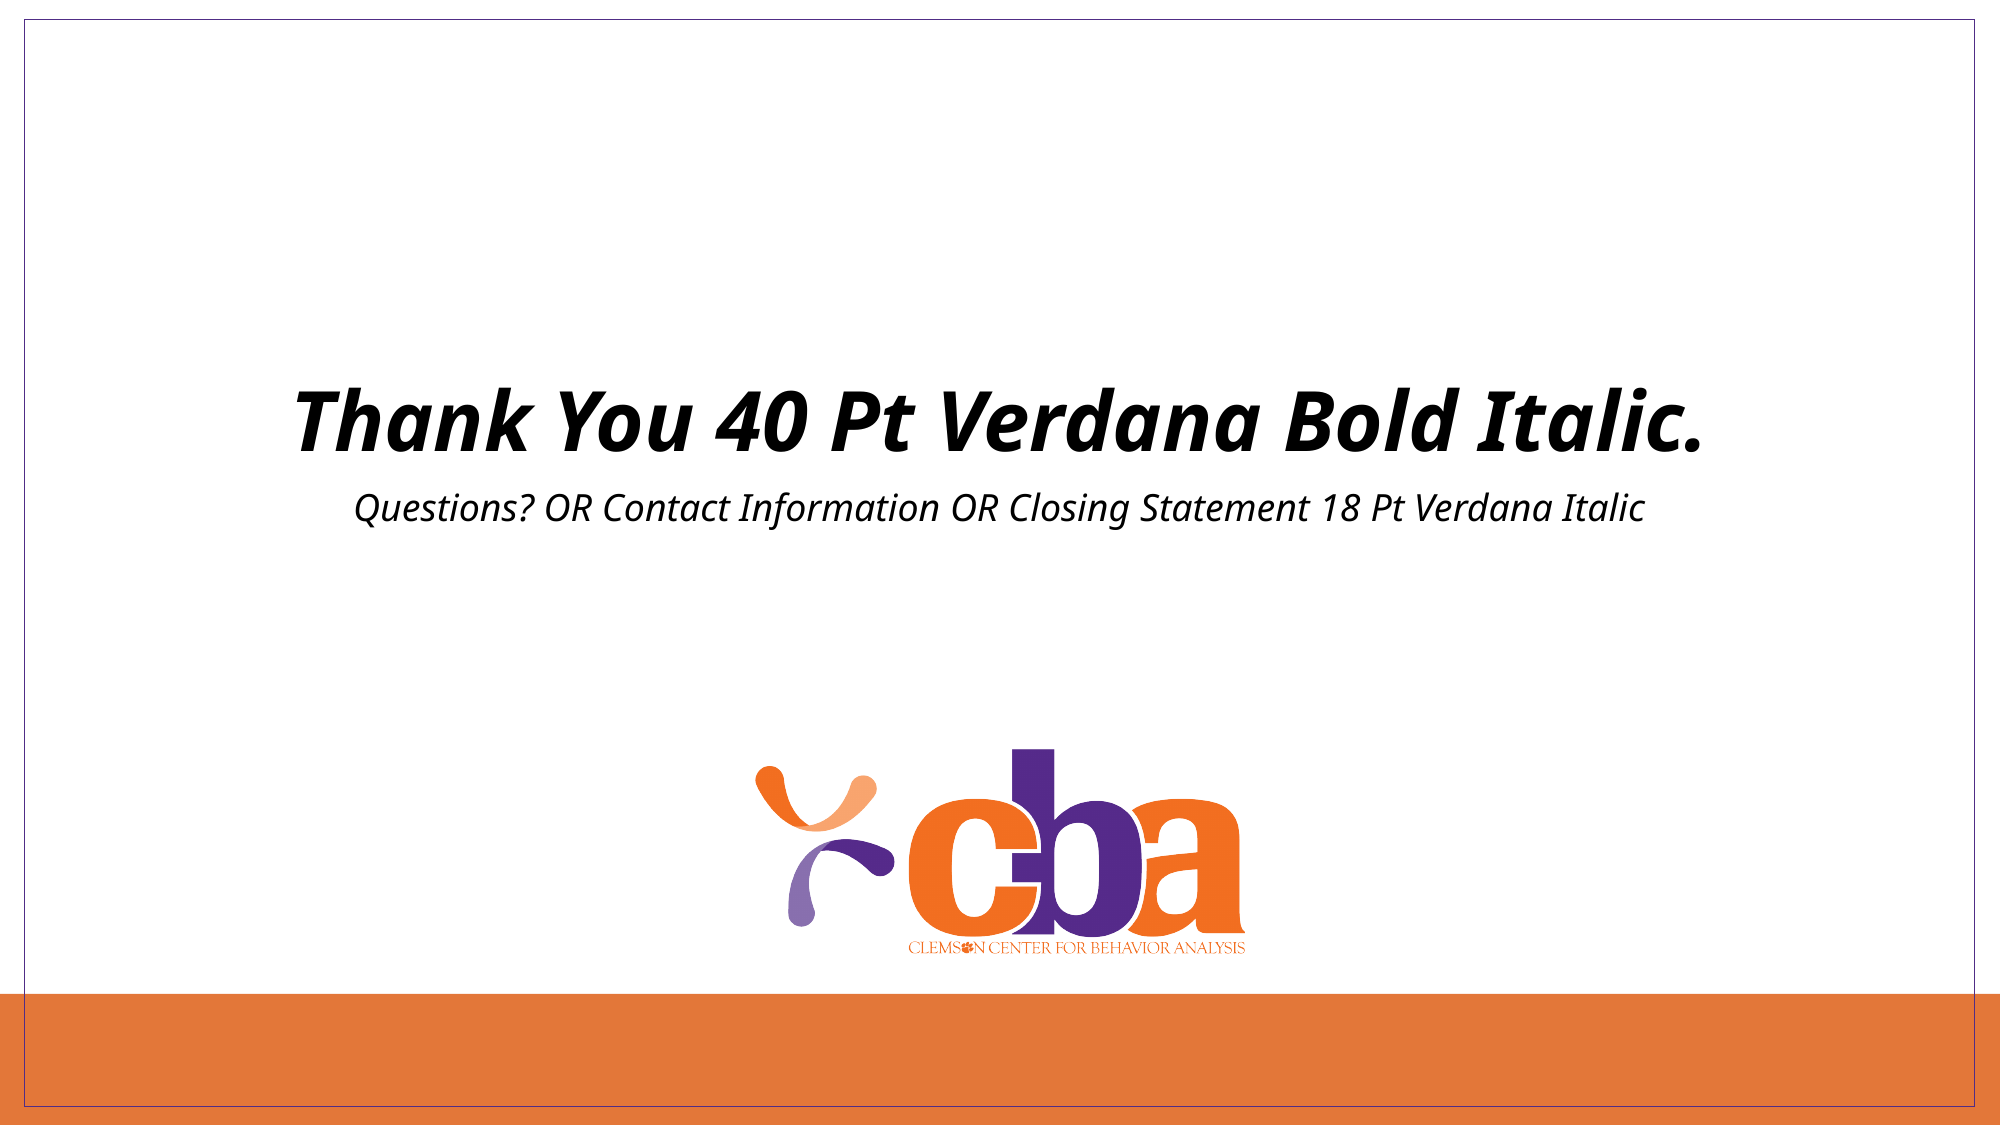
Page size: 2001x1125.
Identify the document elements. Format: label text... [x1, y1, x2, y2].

text_box Questions? OR Contact Information OR Closing Statement 18 Pt Verdana Italic [32, 476, 1968, 536]
text_box Thank You 40 Pt Verdana Bold Italic. [32, 360, 1968, 476]
picture [755, 749, 1245, 954]
